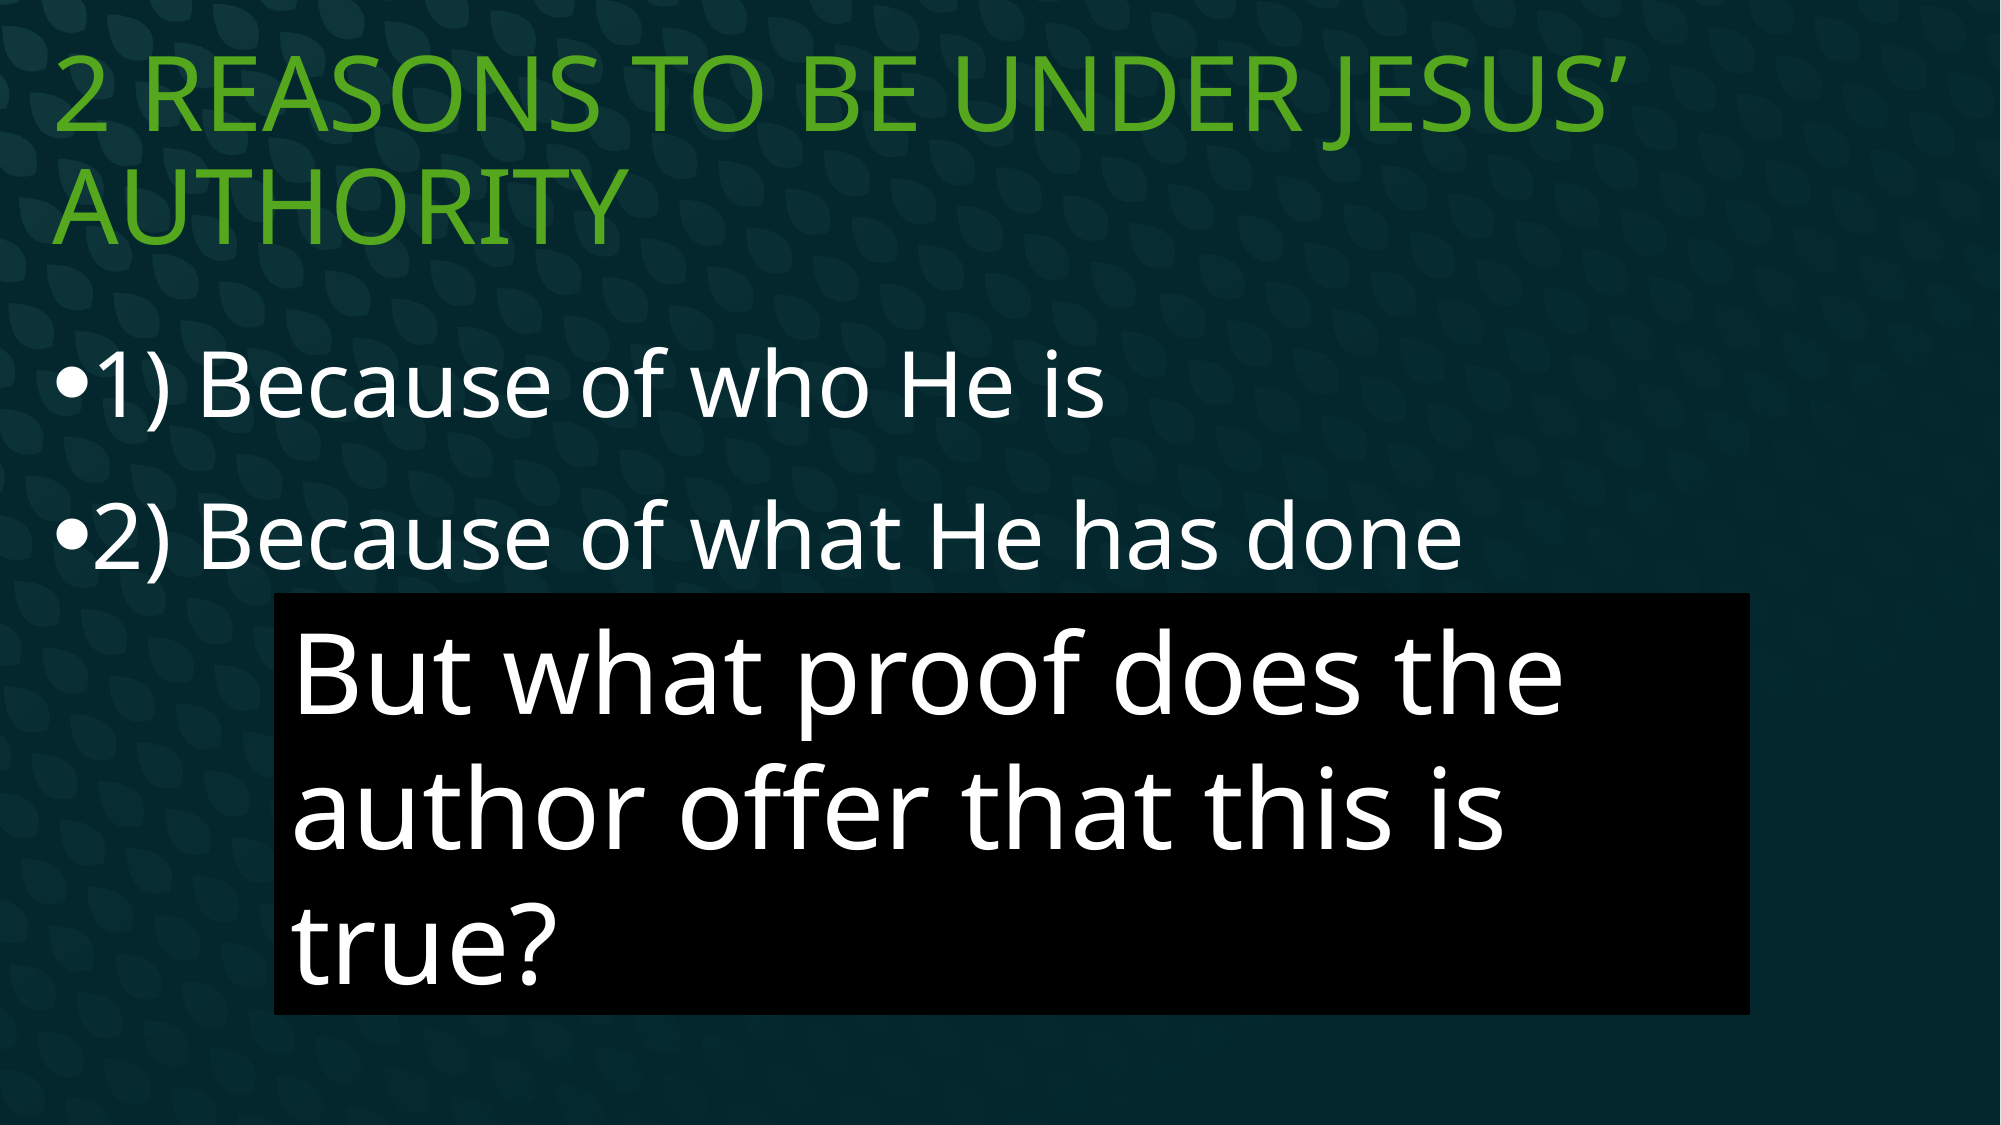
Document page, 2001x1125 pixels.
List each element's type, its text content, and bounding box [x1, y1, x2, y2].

list 1) Because of who He is 2) Because of what He has done [37, 295, 1973, 1041]
title 2 Reasons to be under Jesus’ authority [37, 33, 1973, 276]
text_box But what proof does the author offer that this is true? [274, 593, 1750, 1015]
picture [0, 0, 2001, 1125]
